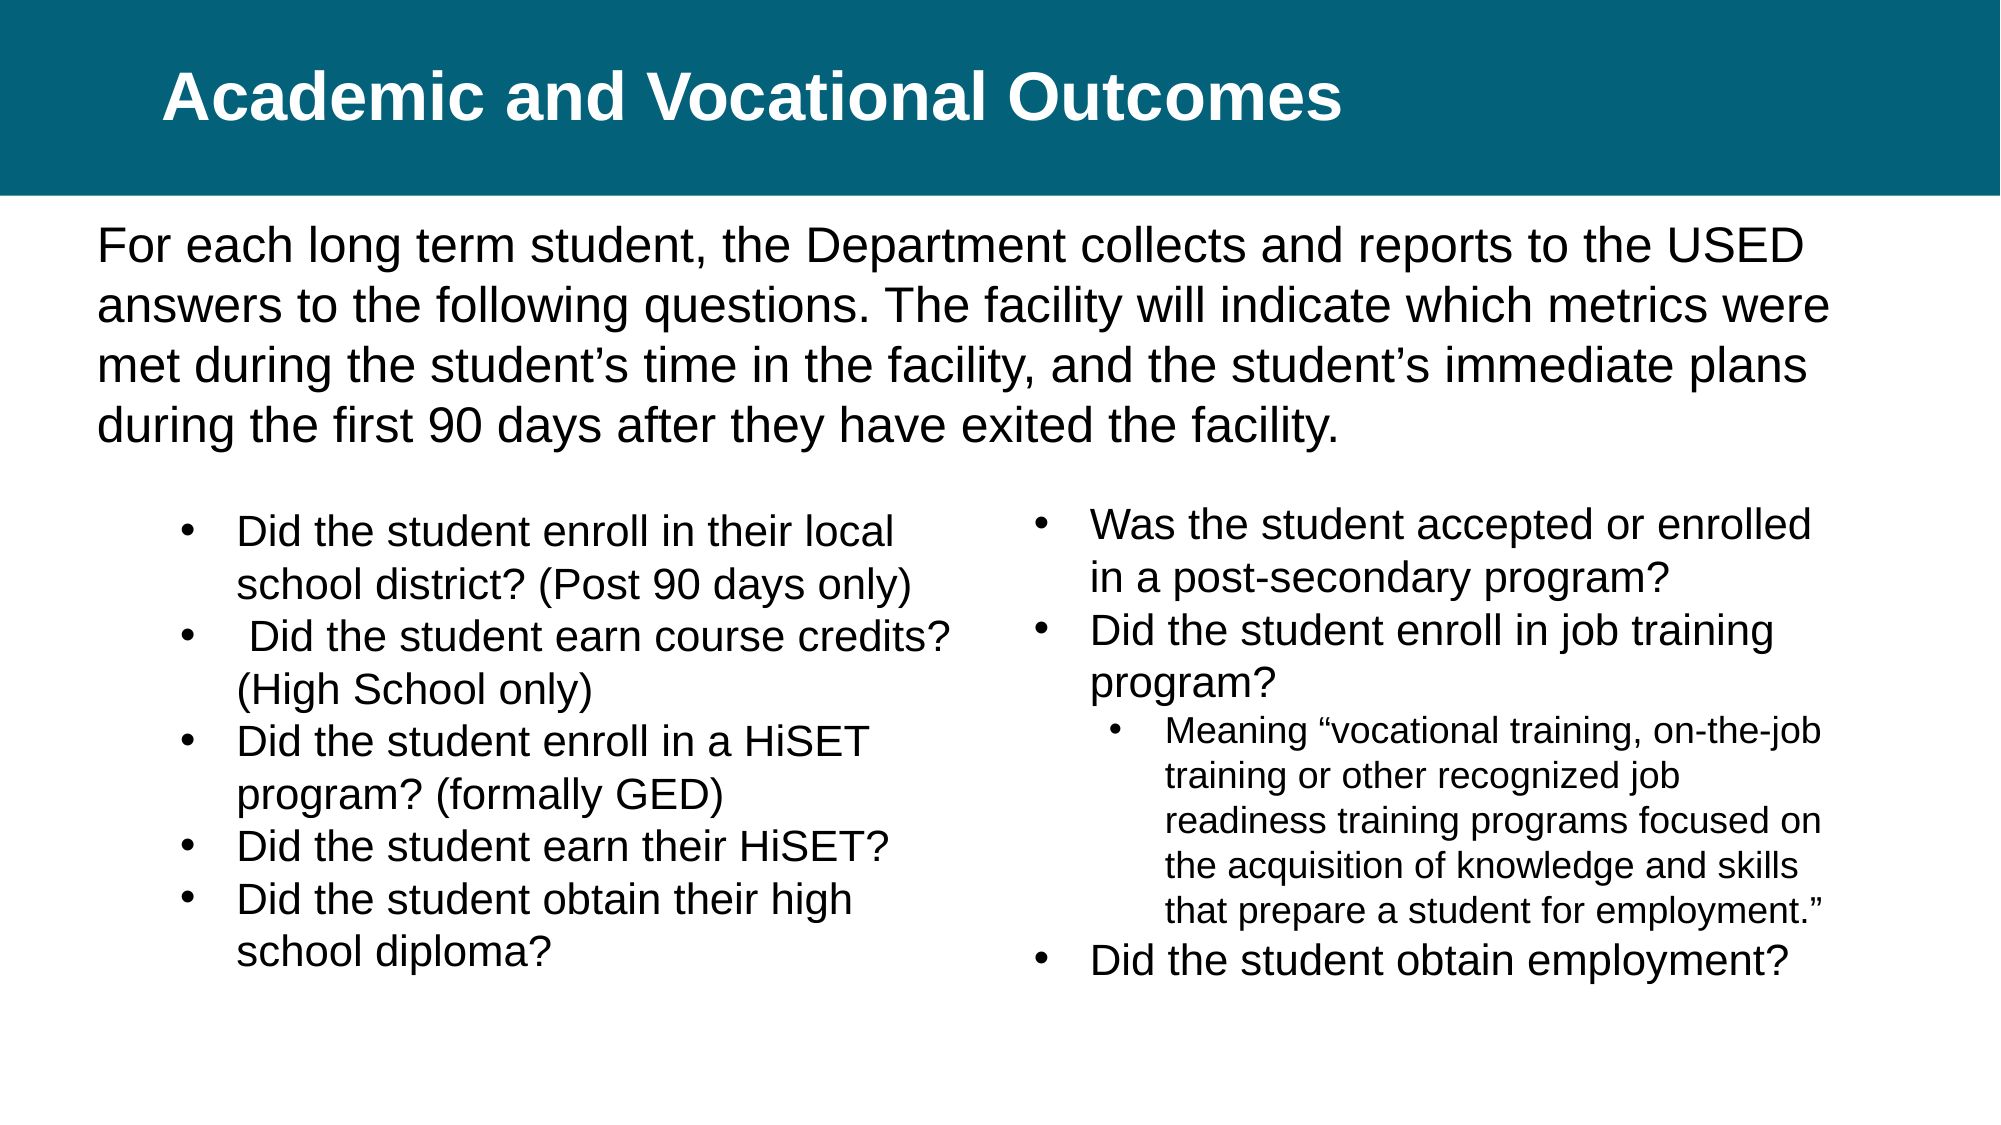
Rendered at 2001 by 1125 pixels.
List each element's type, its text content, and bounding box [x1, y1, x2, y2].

list For each long term student, the Department collects and reports to the USED answers to the following questions. The facility will indicate which metrics were met during the student’s time in the facility, and the student’s immediate plans during the first 90 days after they have exited the facility. [81, 195, 1919, 460]
list Was the student accepted or enrolled in a post-secondary program? Did the student enroll in job training program? Meaning “vocational training, on-the-job training or other recognized job readiness training programs focused on the acquisition of knowledge and skills that prepare a student for employment.” Did the student obtain employment? [999, 488, 1851, 1125]
list Did the student enroll in their local school district? (Post 90 days only) Did the student earn course credits? (High School only) Did the student enroll in a HiSET program? (formally GED) Did the student earn their HiSET? Did the student obtain their high school diploma? [146, 495, 993, 1125]
title Academic and Vocational Outcomes [146, 0, 1872, 195]
